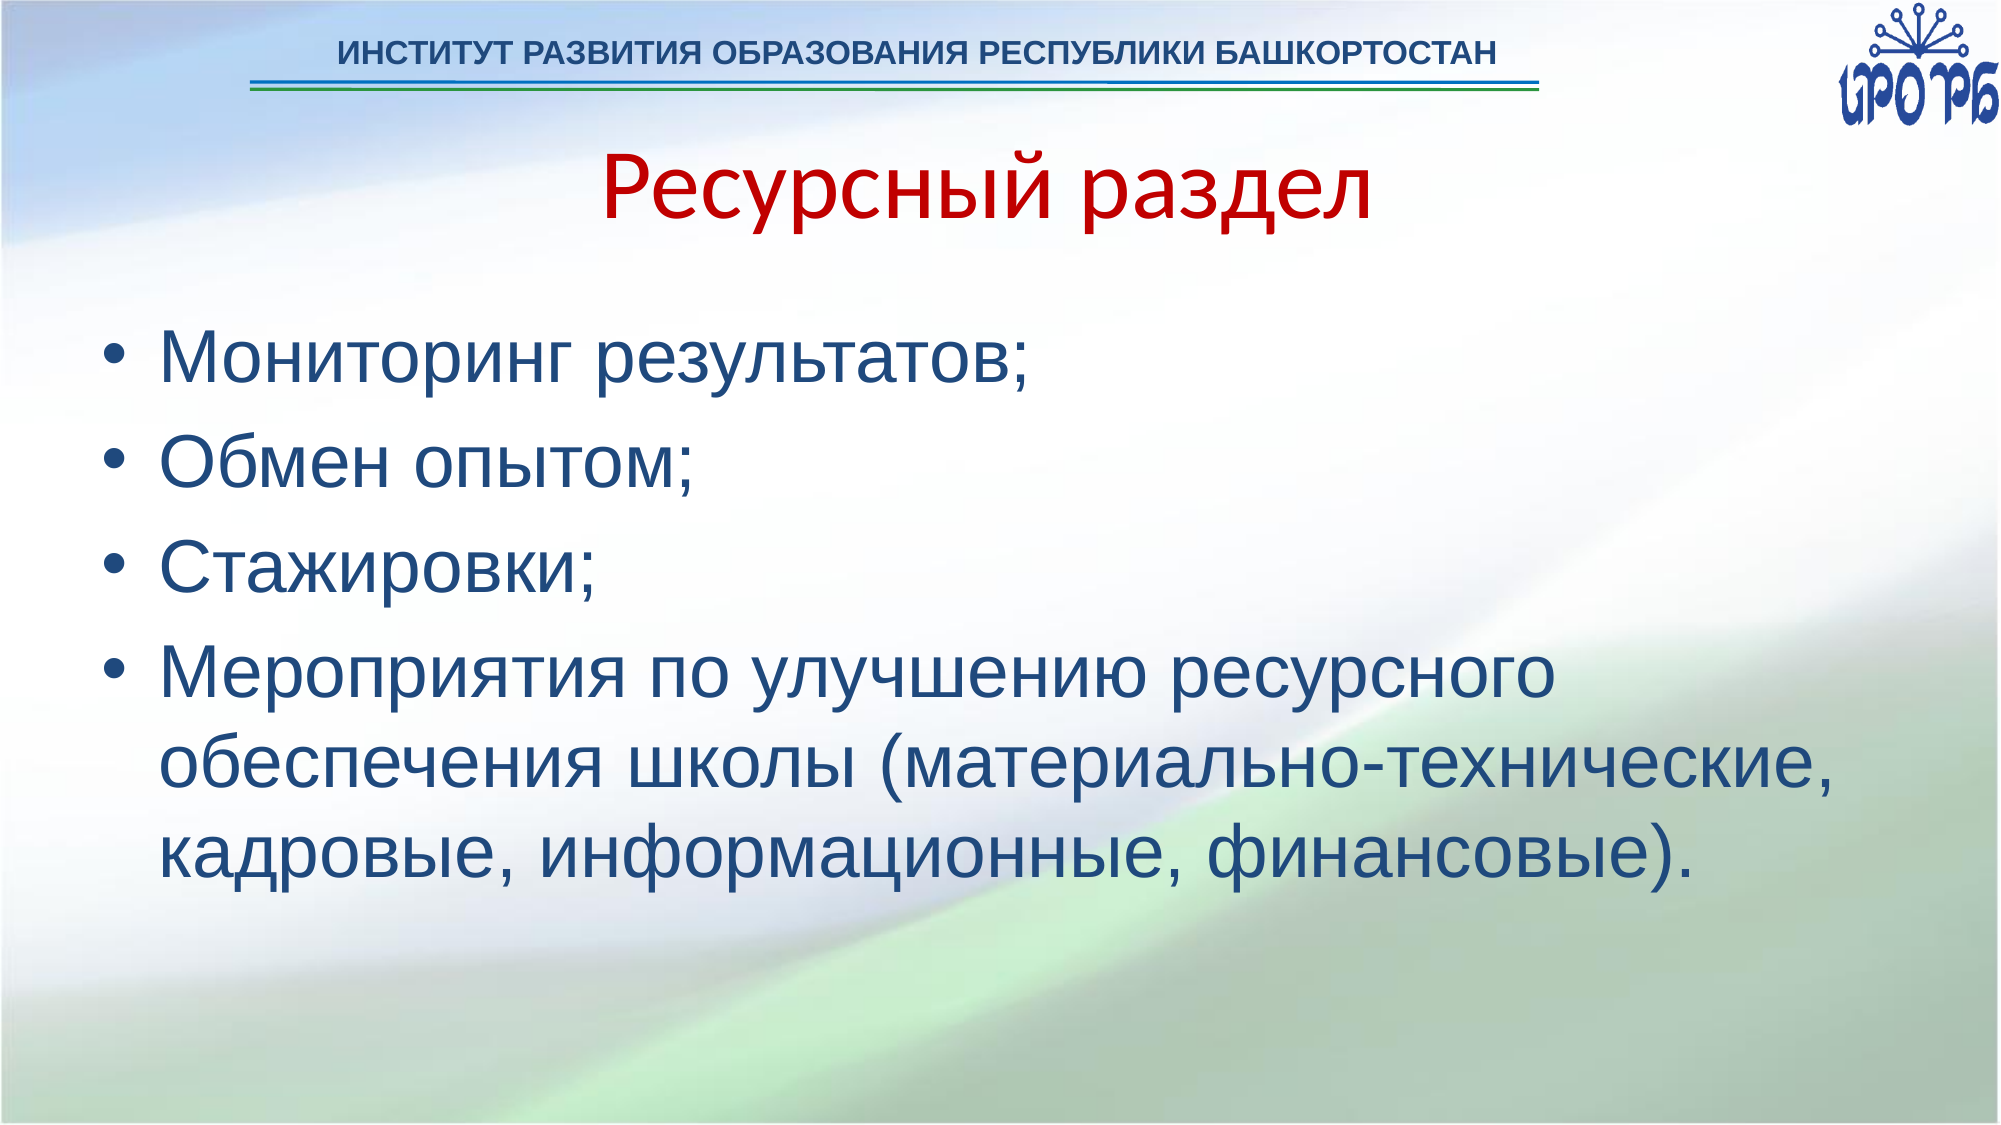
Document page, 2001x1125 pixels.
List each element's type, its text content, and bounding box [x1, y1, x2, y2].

text_box ИНСТИТУТ РАЗВИТИЯ ОБРАЗОВАНИЯ РЕСПУБЛИКИ БАШКОРТОСТАН [273, 23, 1563, 79]
text_box Мониторинг результатов; Обмен опытом; Стажировки; Мероприятия по улучшению ресурсного обеспечения школы (материально-технические, кадровые, информационные, финансовые). [86, 299, 1889, 1125]
text_box Ресурсный раздел [0, 111, 1988, 247]
picture [0, 0, 2000, 1125]
